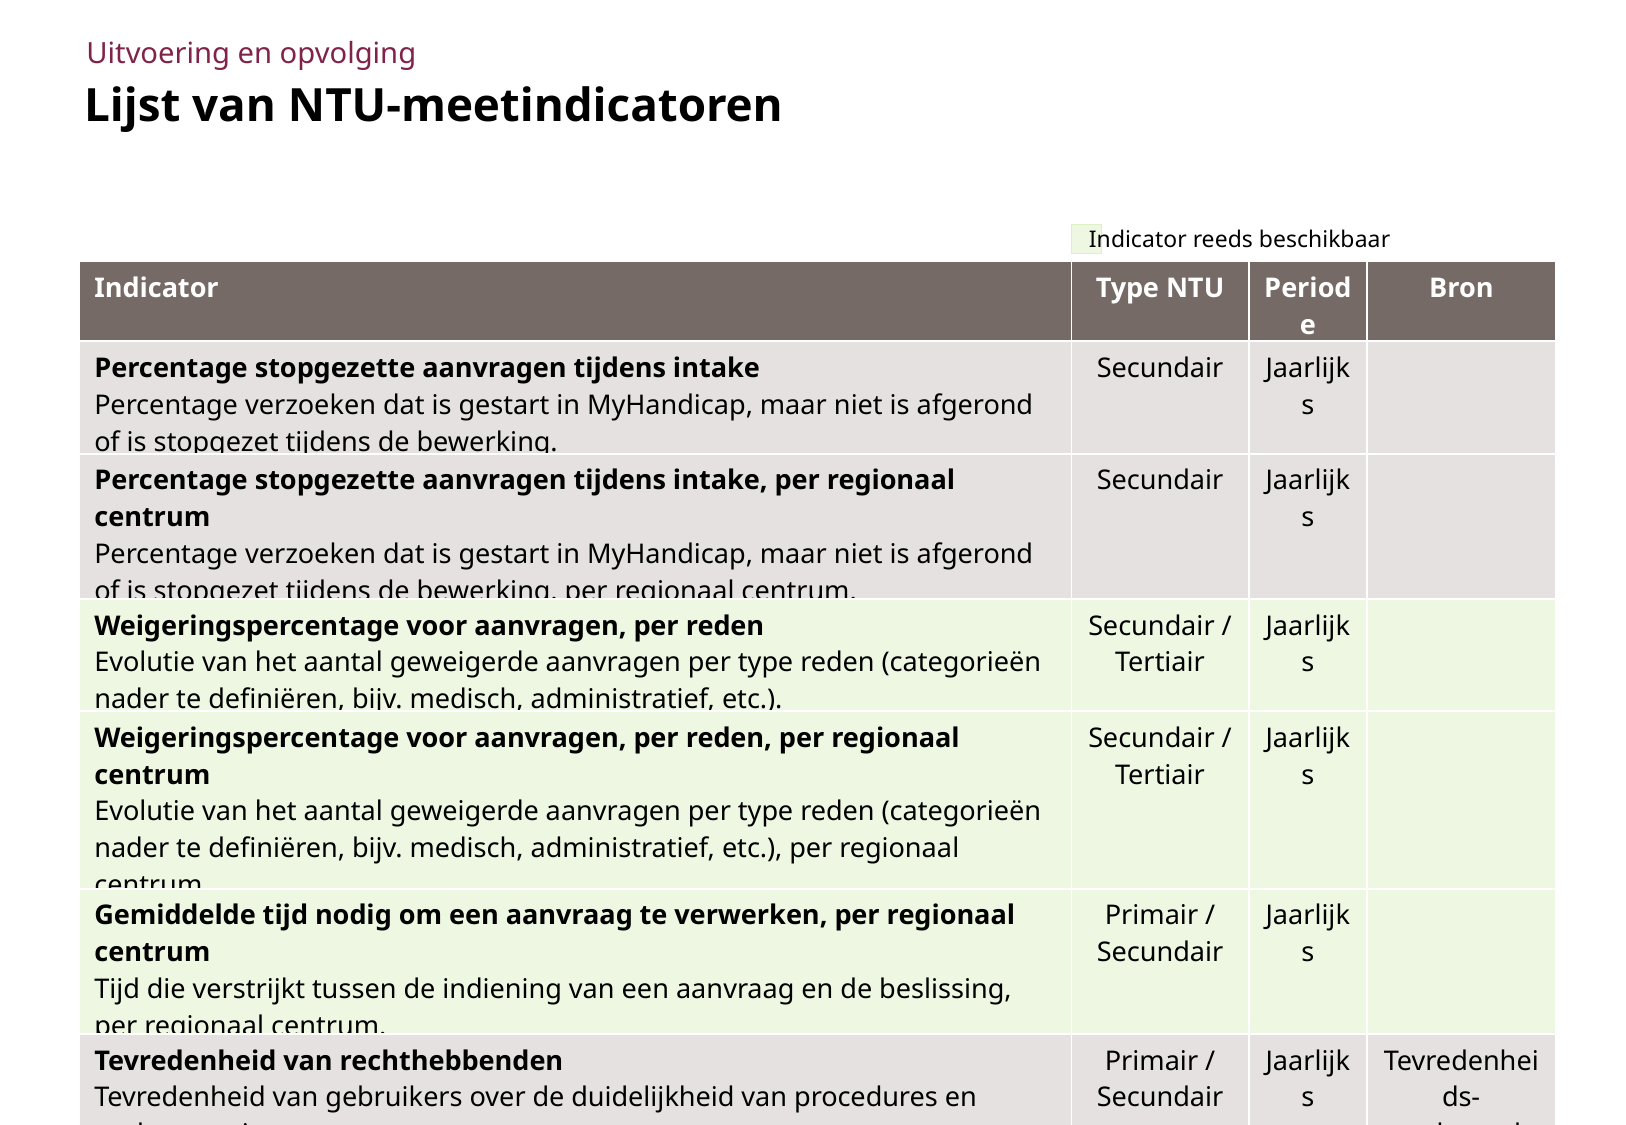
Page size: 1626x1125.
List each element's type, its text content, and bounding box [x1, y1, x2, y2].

table_cell Secundair [1072, 455, 1248, 598]
table_cell Jaarlijks [1250, 600, 1366, 710]
table_header Periode [1250, 262, 1366, 340]
table_cell Tevredenheid van rechthebbenden Tevredenheid van gebruikers over de duidelijkheid van procedures en ondersteuning. Te bepalen met het team van de kwaliteitsafdeling. Haalbaarheid van implementatie te bepalen. [80, 1035, 1071, 1125]
table_cell Jaarlijks [1250, 342, 1366, 453]
table_header Bron [1368, 262, 1555, 340]
table_header Indicator [80, 262, 1071, 340]
table_cell [1368, 712, 1555, 888]
table_cell Primair / Secundair [1072, 1035, 1248, 1125]
table_cell [1368, 600, 1555, 710]
table_cell Secundair / Tertiair [1072, 600, 1248, 710]
table_cell Weigeringspercentage voor aanvragen, per reden Evolutie van het aantal geweigerde aanvragen per type reden (categorieën nader te definiëren, bijv. medisch, administratief, etc.). [80, 600, 1071, 710]
table_cell Jaarlijks [1250, 1035, 1366, 1125]
table_cell [1368, 455, 1555, 598]
table_cell Tevredenheids-onderzoek en terminals [1368, 1035, 1555, 1125]
text_box Indicator reeds beschikbaar [1074, 220, 1406, 260]
title Lijst van NTU-meetindicatoren [84, 82, 1550, 229]
table_cell Primair / Secundair [1072, 890, 1248, 1033]
table_cell Jaarlijks [1250, 712, 1366, 888]
table_cell Percentage stopgezette aanvragen tijdens intake, per regionaal centrum Percentage verzoeken dat is gestart in MyHandicap, maar niet is afgerond of is stopgezet tijdens de bewerking, per regionaal centrum. [80, 455, 1071, 598]
table_cell Jaarlijks [1250, 455, 1366, 598]
table_cell Secundair / Tertiair [1072, 712, 1248, 888]
text_box Uitvoering en opvolging [86, 38, 1522, 70]
table_cell Percentage stopgezette aanvragen tijdens intake Percentage verzoeken dat is gestart in MyHandicap, maar niet is afgerond of is stopgezet tijdens de bewerking. [80, 342, 1071, 453]
table_cell Jaarlijks [1250, 890, 1366, 1033]
table_cell [1368, 342, 1555, 453]
table_cell Gemiddelde tijd nodig om een aanvraag te verwerken, per regionaal centrum Tijd die verstrijkt tussen de indiening van een aanvraag en de beslissing, per regionaal centrum. [80, 890, 1071, 1033]
table_cell Secundair [1072, 342, 1248, 453]
table_cell Weigeringspercentage voor aanvragen, per reden, per regionaal centrum Evolutie van het aantal geweigerde aanvragen per type reden (categorieën nader te definiëren, bijv. medisch, administratief, etc.), per regionaal centrum. [80, 712, 1071, 888]
table_header Type NTU [1072, 262, 1248, 340]
table_cell [1368, 890, 1555, 1033]
